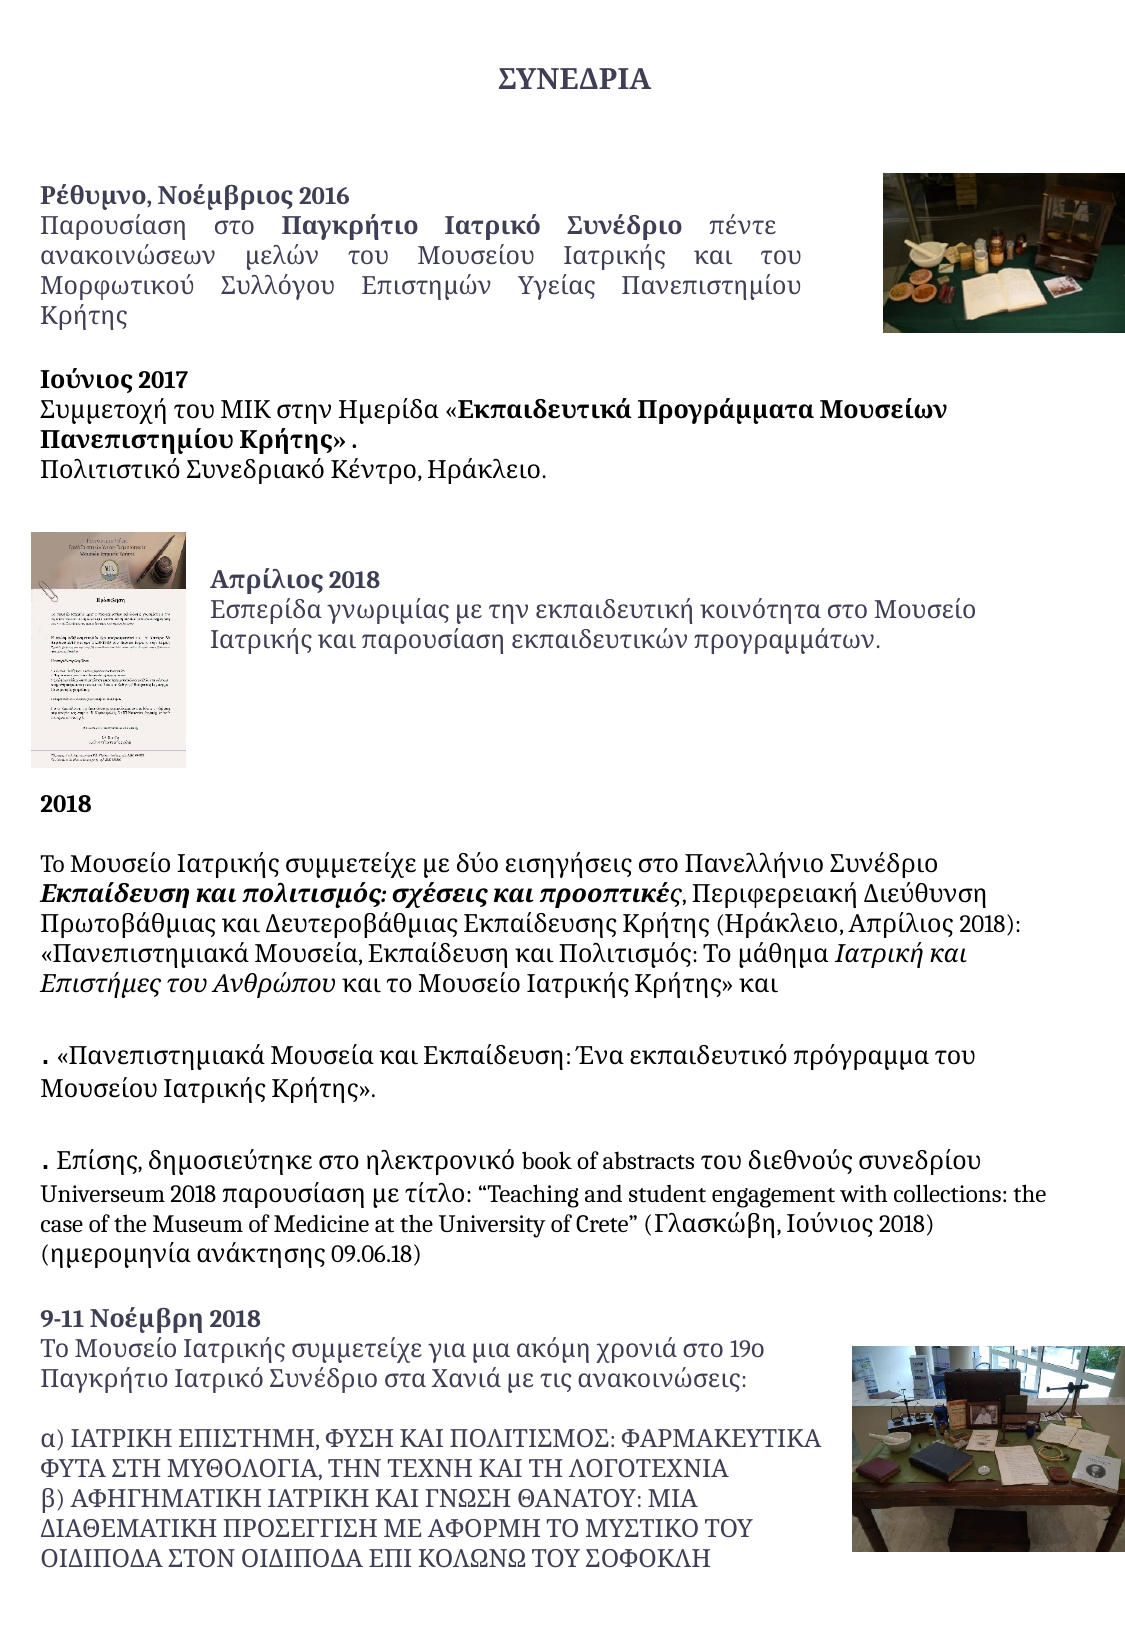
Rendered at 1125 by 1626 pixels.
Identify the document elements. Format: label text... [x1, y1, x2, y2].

text_box Ιούνιος 2017 Συμμετοχή του ΜΙΚ στην Ημερίδα «Εκπαιδευτικά Προγράμματα Μουσείων Πανεπιστημίου Κρήτης» . Πολιτιστικό Συνεδριακό Κέντρο, Ηράκλειο. [34, 333, 1059, 546]
text_box Ρέθυμνο, Νοέμβριος 2016 Παρουσίαση στο Παγκρήτιο Ιατρικό Συνέδριο πέντε ανακοινώσεων μελών του Μουσείου Ιατρικής και του Μορφωτικού Συλλόγου Επιστημών Υγείας Πανεπιστημίου Κρήτης [34, 173, 809, 364]
text_box 2018 To Mουσείο Ιατρικής συμμετείχε με δύο εισηγήσεις στο Πανελλήνιο Συνέδριο Εκπαίδευση και πολιτισμός: σχέσεις και προοπτικές, Περιφερειακή Διεύθυνση Πρωτοβάθμιας και Δευτεροβάθμιας Εκπαίδευσης Κρήτης (Ηράκλειο, Απρίλιος 2018): «Πανεπιστημιακά Μουσεία, Εκπαίδευση και Πολιτισμός: Το μάθημα Ιατρική και Επιστήμες του Ανθρώπου και το Μουσείο Ιατρικής Κρήτης» και . «Πανεπιστημιακά Μουσεία και Εκπαίδευση: Ένα εκπαιδευτικό πρόγραμμα του Μουσείου Ιατρικής Κρήτης». . Επίσης, δημοσιεύτηκε στο ηλεκτρονικό book of abstracts του διεθνούς συνεδρίου Universeum 2018 παρουσίαση με τίτλο: “Teaching and student engagement with collections: the case of the Museum of Medicine at the University of Crete” (Γλασκώβη, Ιούνιος 2018) (ημερομηνία ανάκτησης 09.06.18) [34, 781, 1125, 1231]
picture [883, 173, 1125, 334]
text_box Απρίλιος 2018 Εσπερίδα γνωριμίας με την εκπαιδευτική κοινότητα στο Μουσείο Ιατρικής και παρουσίαση εκπαιδευτικών προγραμμάτων. [203, 557, 1037, 753]
text_box ΣΥΝΕΔΡΙΑ [303, 54, 847, 109]
picture [30, 532, 186, 768]
text_box 9-11 Νοέμβρη 2018 Το Μουσείο Ιατρικής συμμετείχε για μια ακόμη χρονιά στο 19ο Παγκρήτιο Ιατρικό Συνέδριο στα Χανιά με τις ανακοινώσεις: α) ΙΑΤΡΙΚΗ ΕΠΙΣΤΗΜΗ, ΦΥΣΗ ΚΑΙ ΠΟΛΙΤΙΣΜΟΣ: ΦΑΡΜΑΚΕΥΤΙΚΑ ΦΥΤΑ ΣΤΗ ΜΥΘΟΛΟΓΙΑ, ΤΗΝ ΤΕΧΝΗ ΚΑΙ ΤΗ ΛΟΓΟΤΕΧΝΙΑ β) ΑΦΗΓΗΜΑΤΙΚΗ ΙΑΤΡΙΚΗ ΚΑΙ ΓΝΩΣΗ ΘΑΝΑΤΟΥ: ΜΙΑ ΔΙΑΘΕΜΑΤΙΚΗ ΠΡΟΣΕΓΓΙΣΗ ΜΕ ΑΦΟΡΜΗ ΤΟ ΜΥΣΤΙΚΟ ΤΟΥ ΟΙΔΙΠΟΔΑ ΣΤΟΝ ΟΙΔΙΠΟΔΑ ΕΠΙ ΚΟΛΩΝΩ ΤΟΥ ΣΟΦΟΚΛΗ [34, 1296, 856, 1608]
picture [852, 1346, 1125, 1552]
